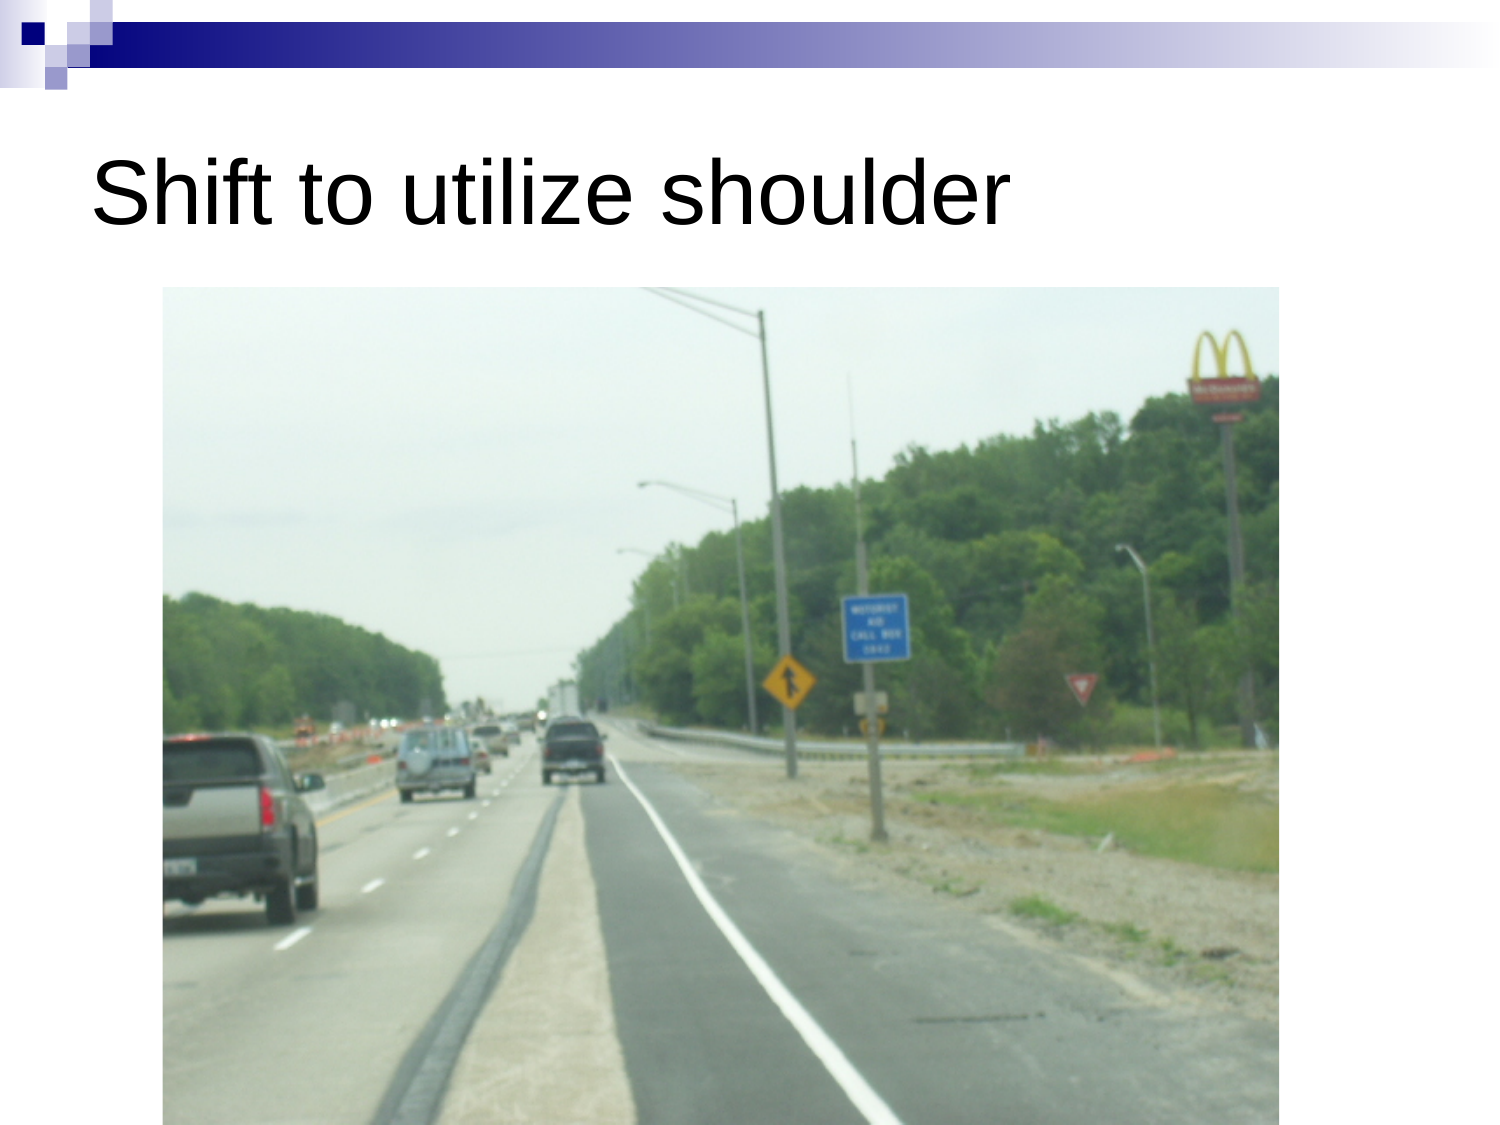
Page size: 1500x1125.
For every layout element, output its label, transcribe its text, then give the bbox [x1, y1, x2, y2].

text_box [162, 301, 1280, 1125]
title Shift to utilize shoulder [74, 74, 1426, 301]
